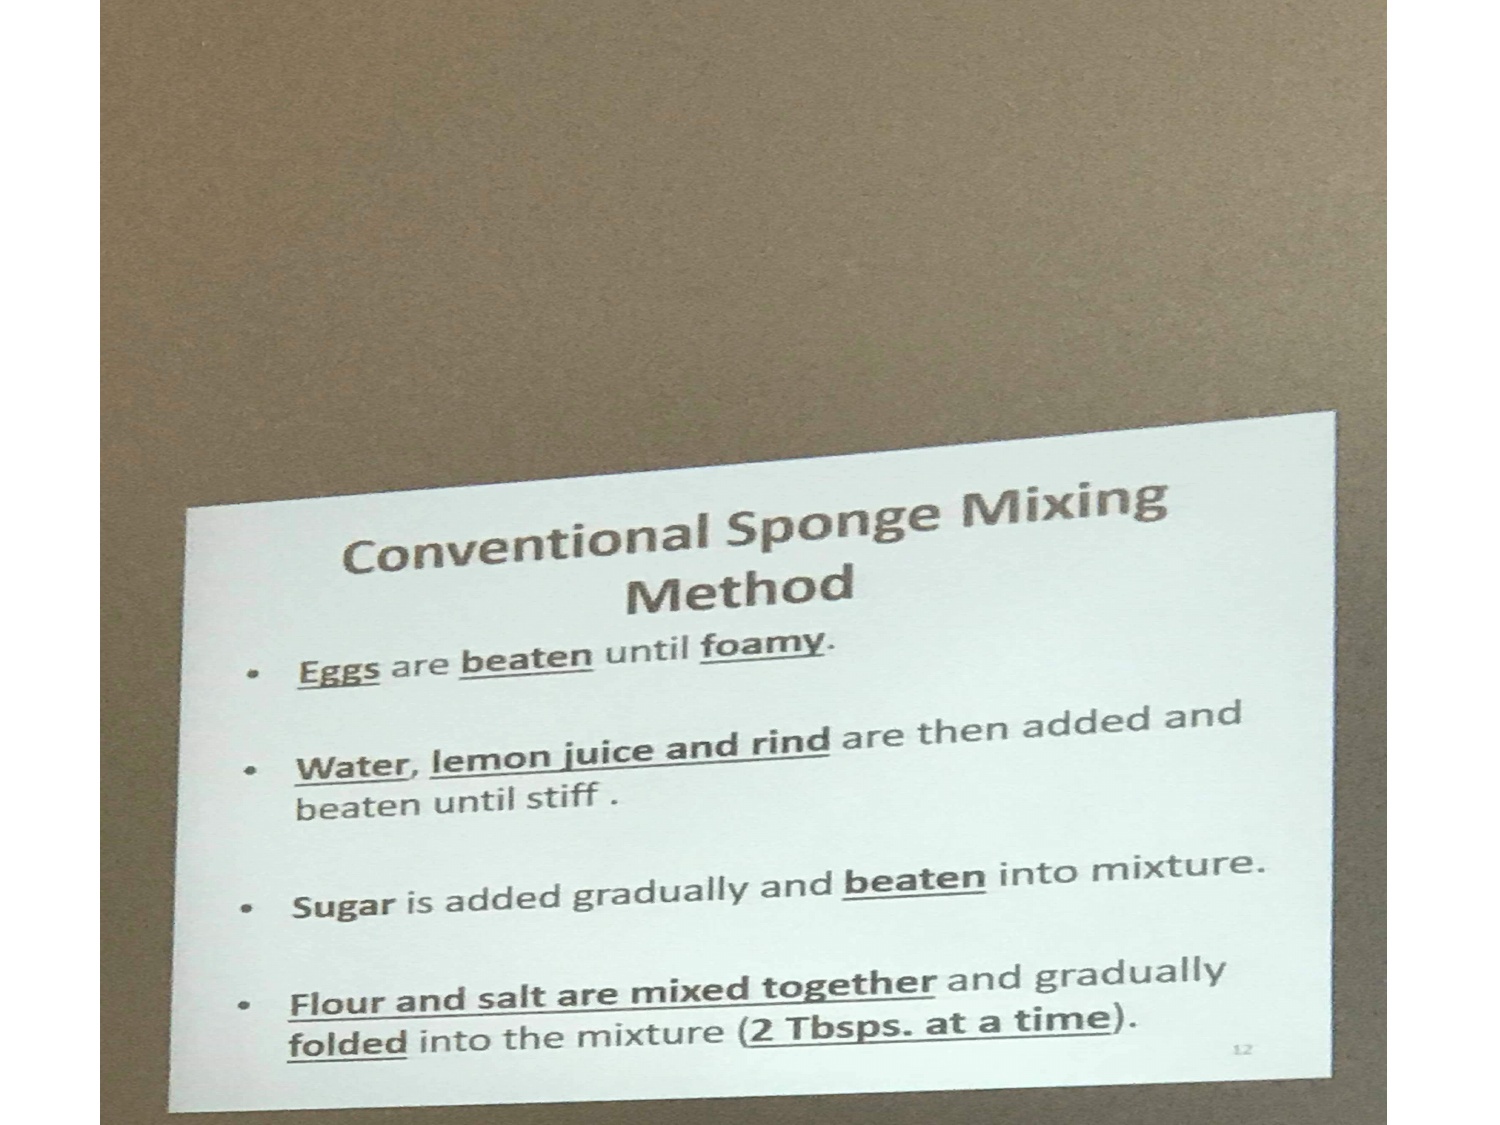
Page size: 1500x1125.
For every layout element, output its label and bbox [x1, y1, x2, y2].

picture [100, 0, 1387, 1125]
